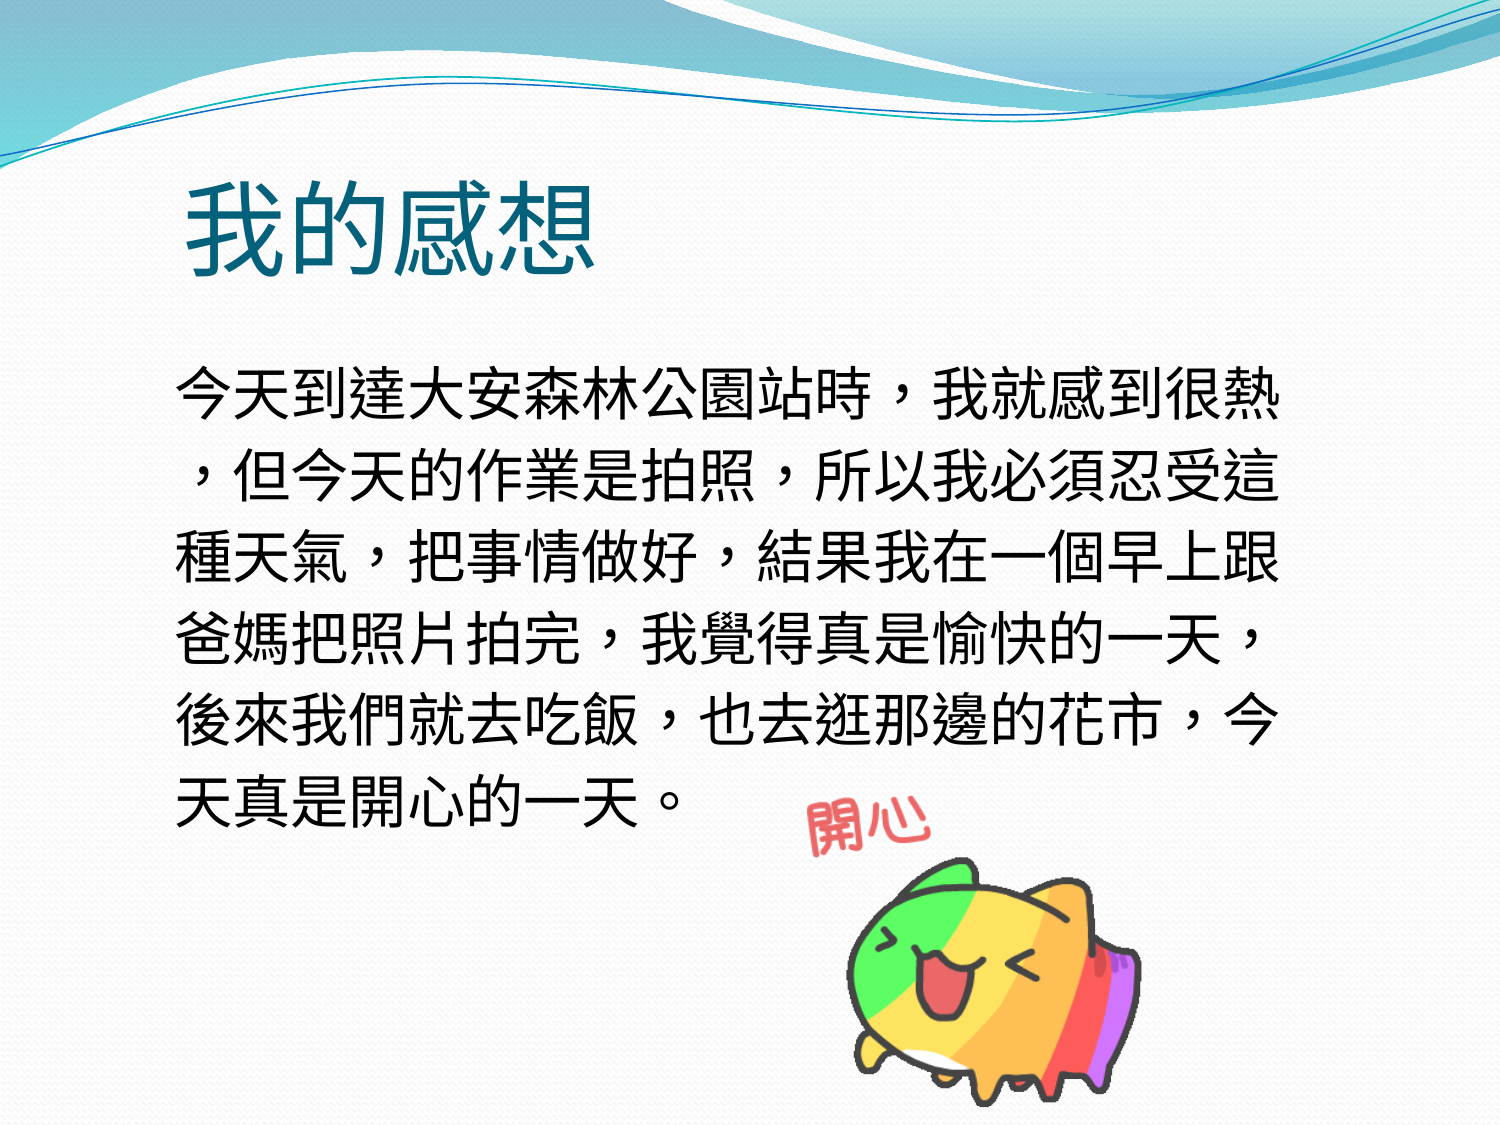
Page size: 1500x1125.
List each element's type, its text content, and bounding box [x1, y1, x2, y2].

picture [773, 774, 1176, 1125]
list 今天到達大安森林公園站時，我就感到很熱 ，但今天的作業是拍照，所以我必須忍受這 種天氣，把事情做好，結果我在一個早上跟 爸媽把照片拍完，我覺得真是愉快的一天， 後來我們就去吃飯，也去逛那邊的花市，今 天真是開心的一天。 [159, 349, 1385, 1093]
title 我的感想 [183, 101, 1500, 290]
